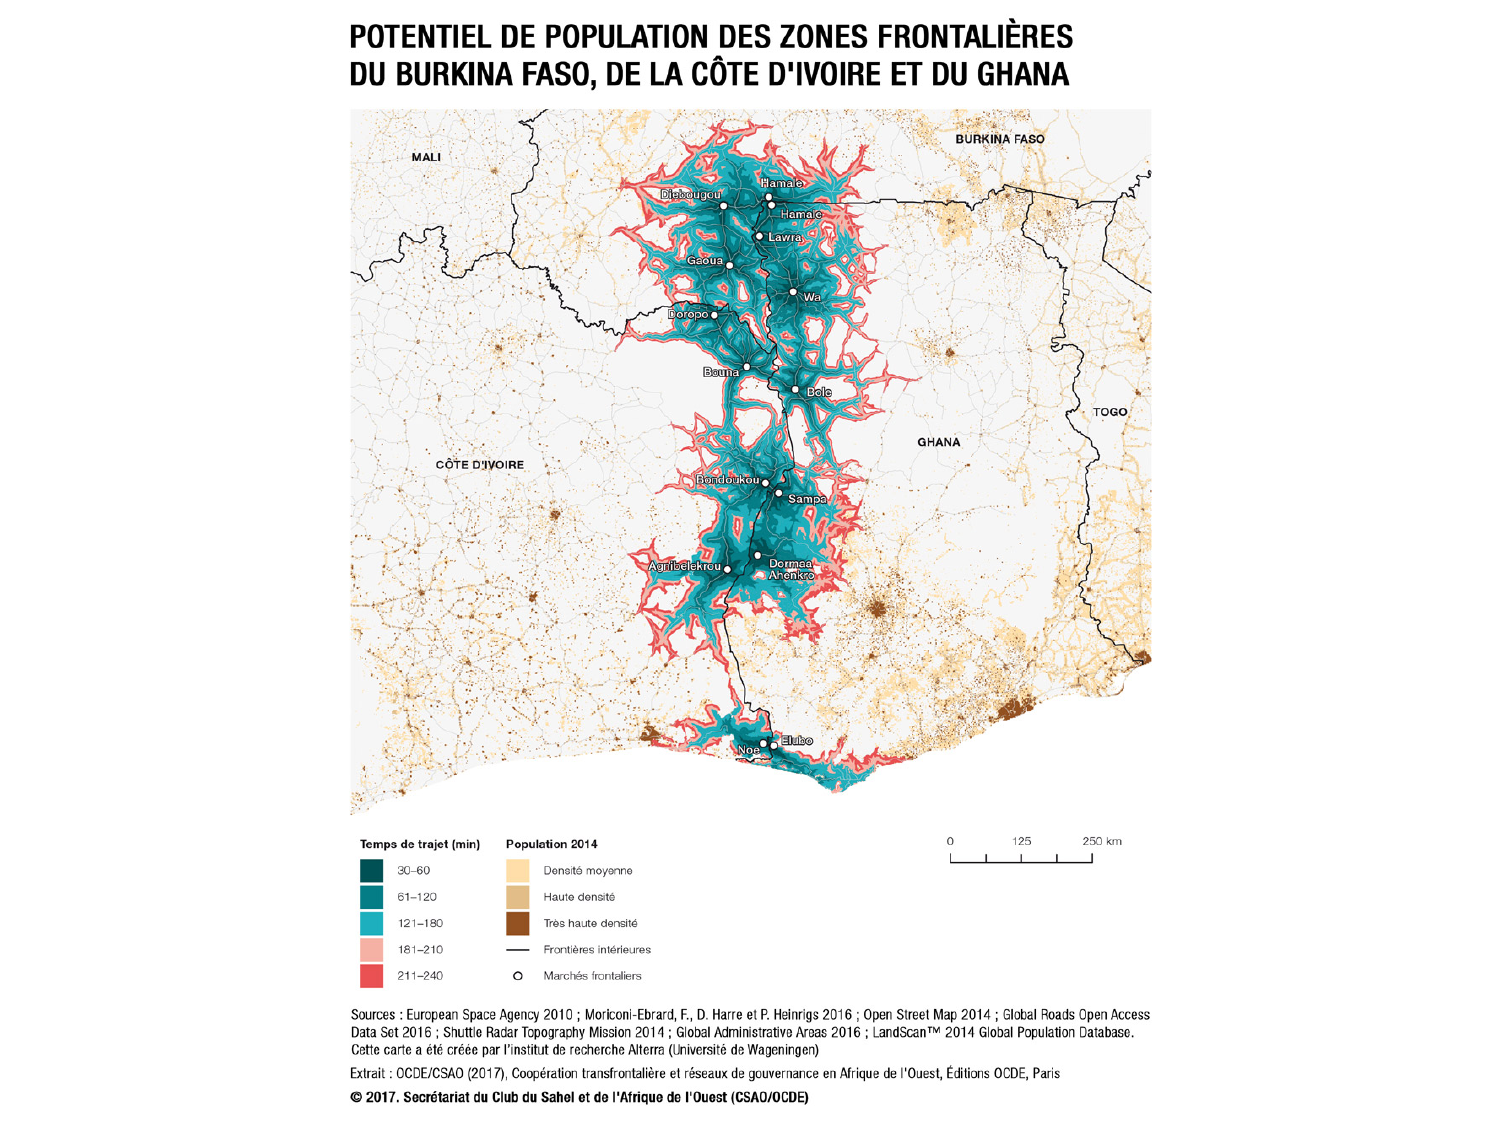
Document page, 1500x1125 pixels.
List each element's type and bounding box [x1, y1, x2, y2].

picture [328, 0, 1172, 1125]
